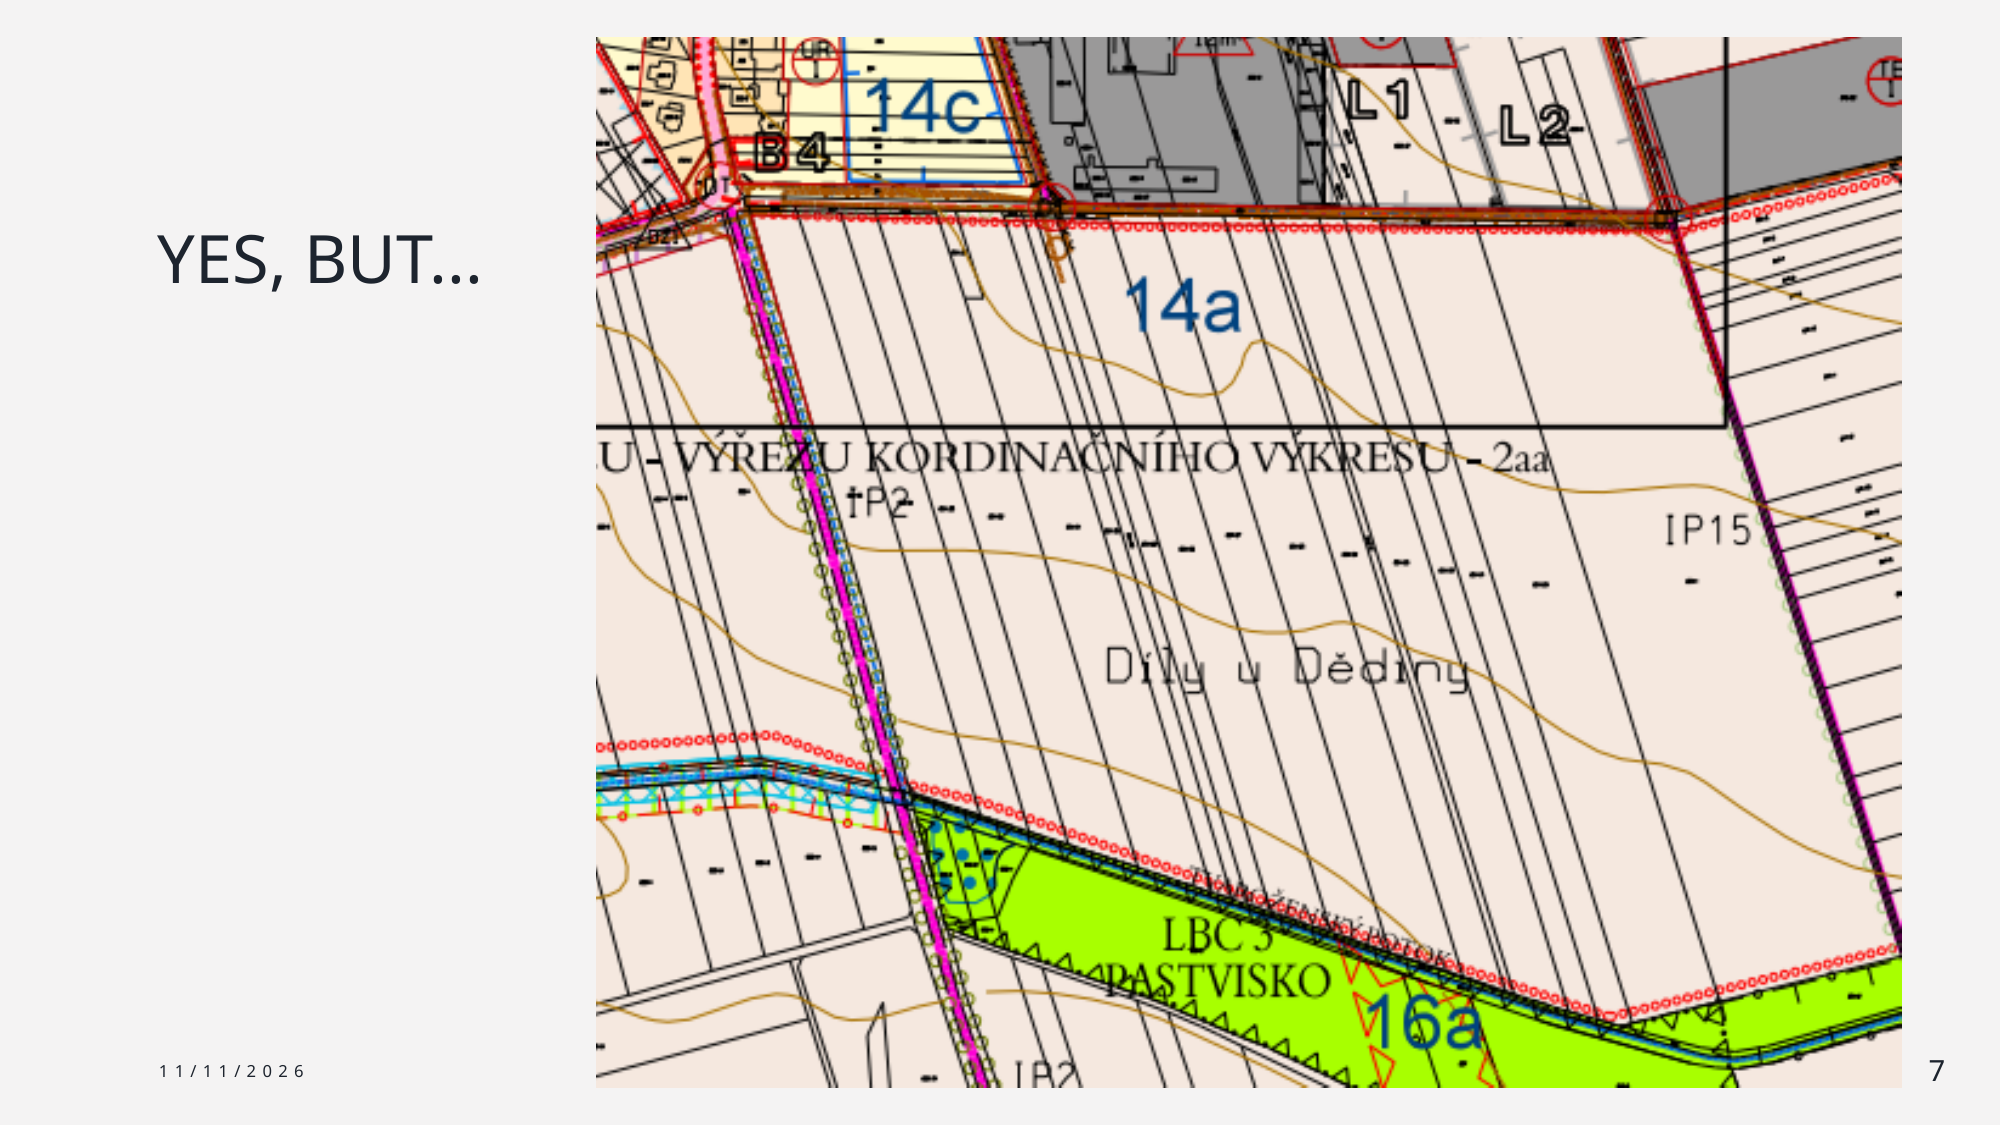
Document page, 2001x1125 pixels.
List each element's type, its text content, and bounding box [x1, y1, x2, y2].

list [596, 37, 1902, 1089]
slide_number 7 [1875, 1042, 1961, 1103]
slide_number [143, 1042, 594, 1103]
title YES, BUT... [142, 96, 596, 305]
